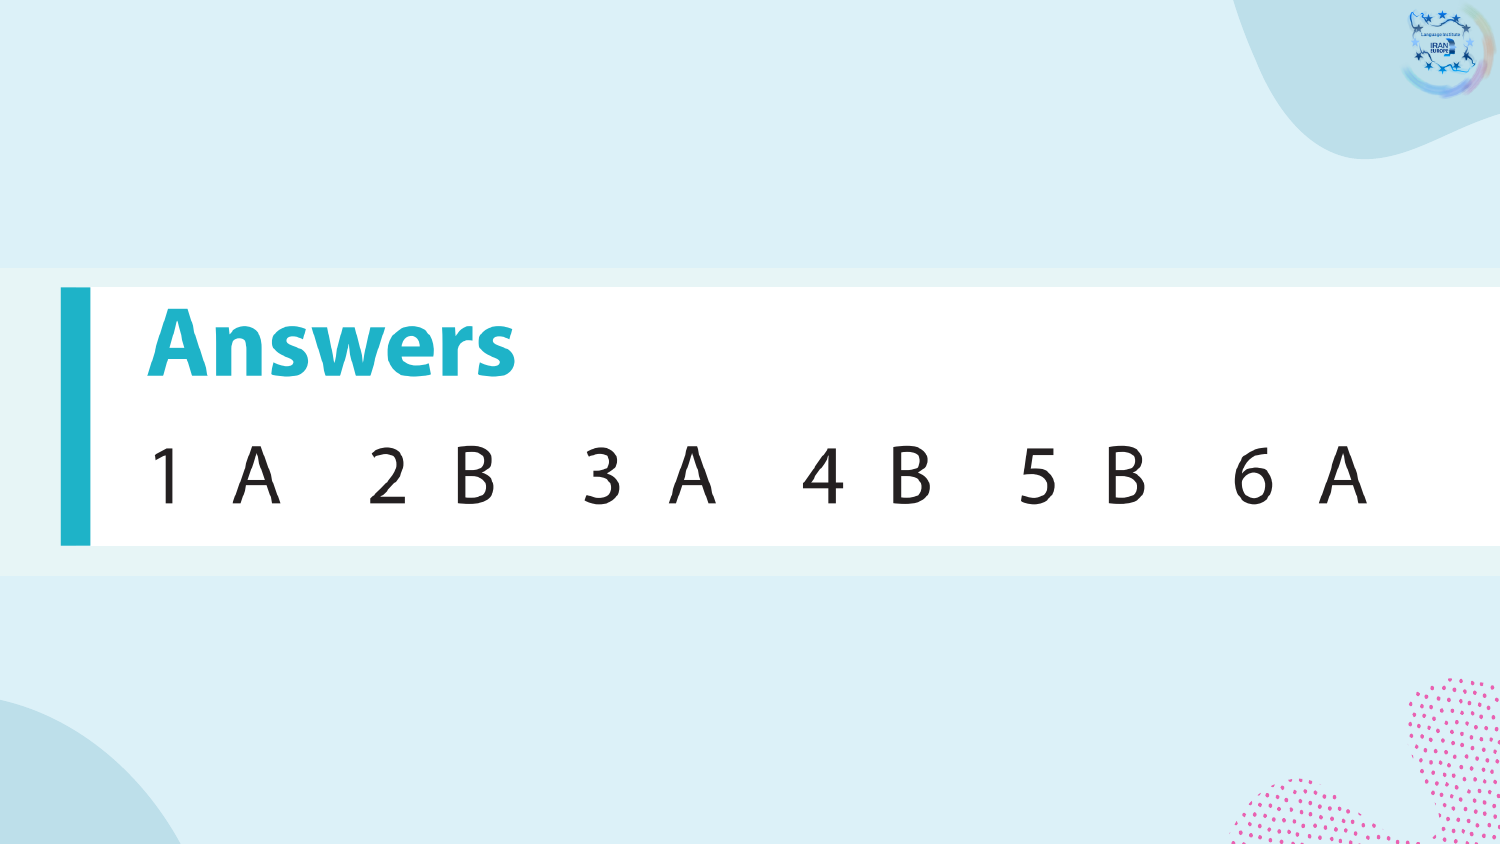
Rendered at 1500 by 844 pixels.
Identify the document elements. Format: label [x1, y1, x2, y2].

picture [1396, 0, 1500, 101]
picture [0, 267, 1500, 576]
